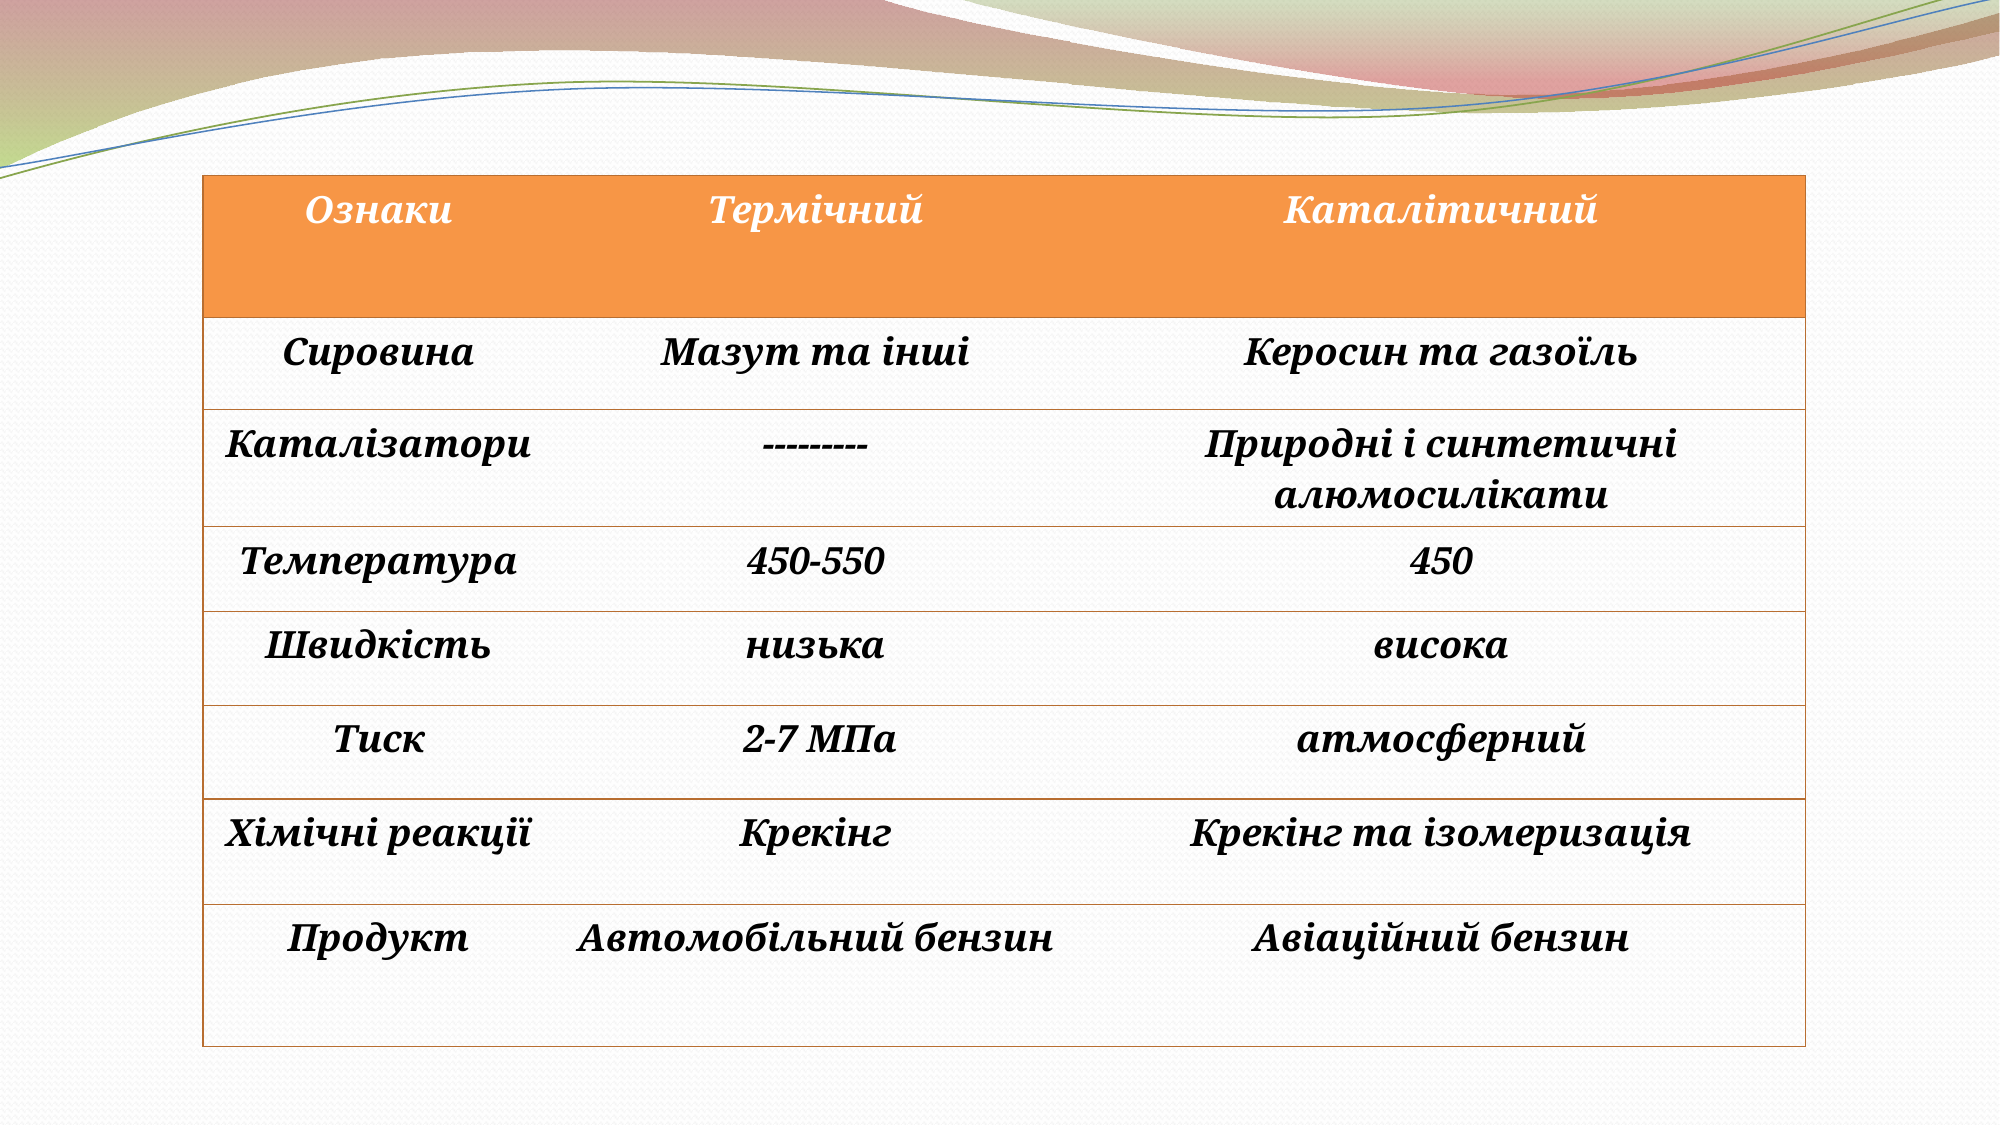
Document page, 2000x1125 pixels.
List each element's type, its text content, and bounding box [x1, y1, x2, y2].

table_cell Автомобільний бензин [554, 905, 1077, 1046]
table_header Каталітичний [1077, 176, 1805, 317]
table_cell низька [554, 612, 1077, 705]
table_cell висока [1077, 612, 1805, 705]
table_cell Тиск [204, 706, 554, 798]
table_cell 450 [1077, 527, 1805, 611]
table_cell 2-7 МПа [554, 706, 1077, 798]
table_cell Хімічні реакції [204, 800, 554, 904]
table_cell Температура [204, 527, 554, 611]
table_cell 450-550 [554, 527, 1077, 611]
table_cell Продукт [204, 905, 554, 1046]
table_cell Каталізатори [204, 410, 554, 526]
table_cell Мазут та інші [554, 318, 1077, 409]
table_header Ознаки [204, 176, 554, 317]
table_cell атмосферний [1077, 706, 1805, 798]
table_cell Крекінг та ізомеризація [1077, 800, 1805, 904]
table_cell Керосин та газоїль [1077, 318, 1805, 409]
table_cell Крекінг [554, 800, 1077, 904]
table_cell Сировина [204, 318, 554, 409]
table_cell Швидкість [204, 612, 554, 705]
table_cell Авіаційний бензин [1077, 905, 1805, 1046]
table_header Термічний [554, 176, 1077, 317]
table_cell Природні і синтетичні алюмосилікати [1077, 410, 1805, 526]
table_cell --------- [554, 410, 1077, 526]
